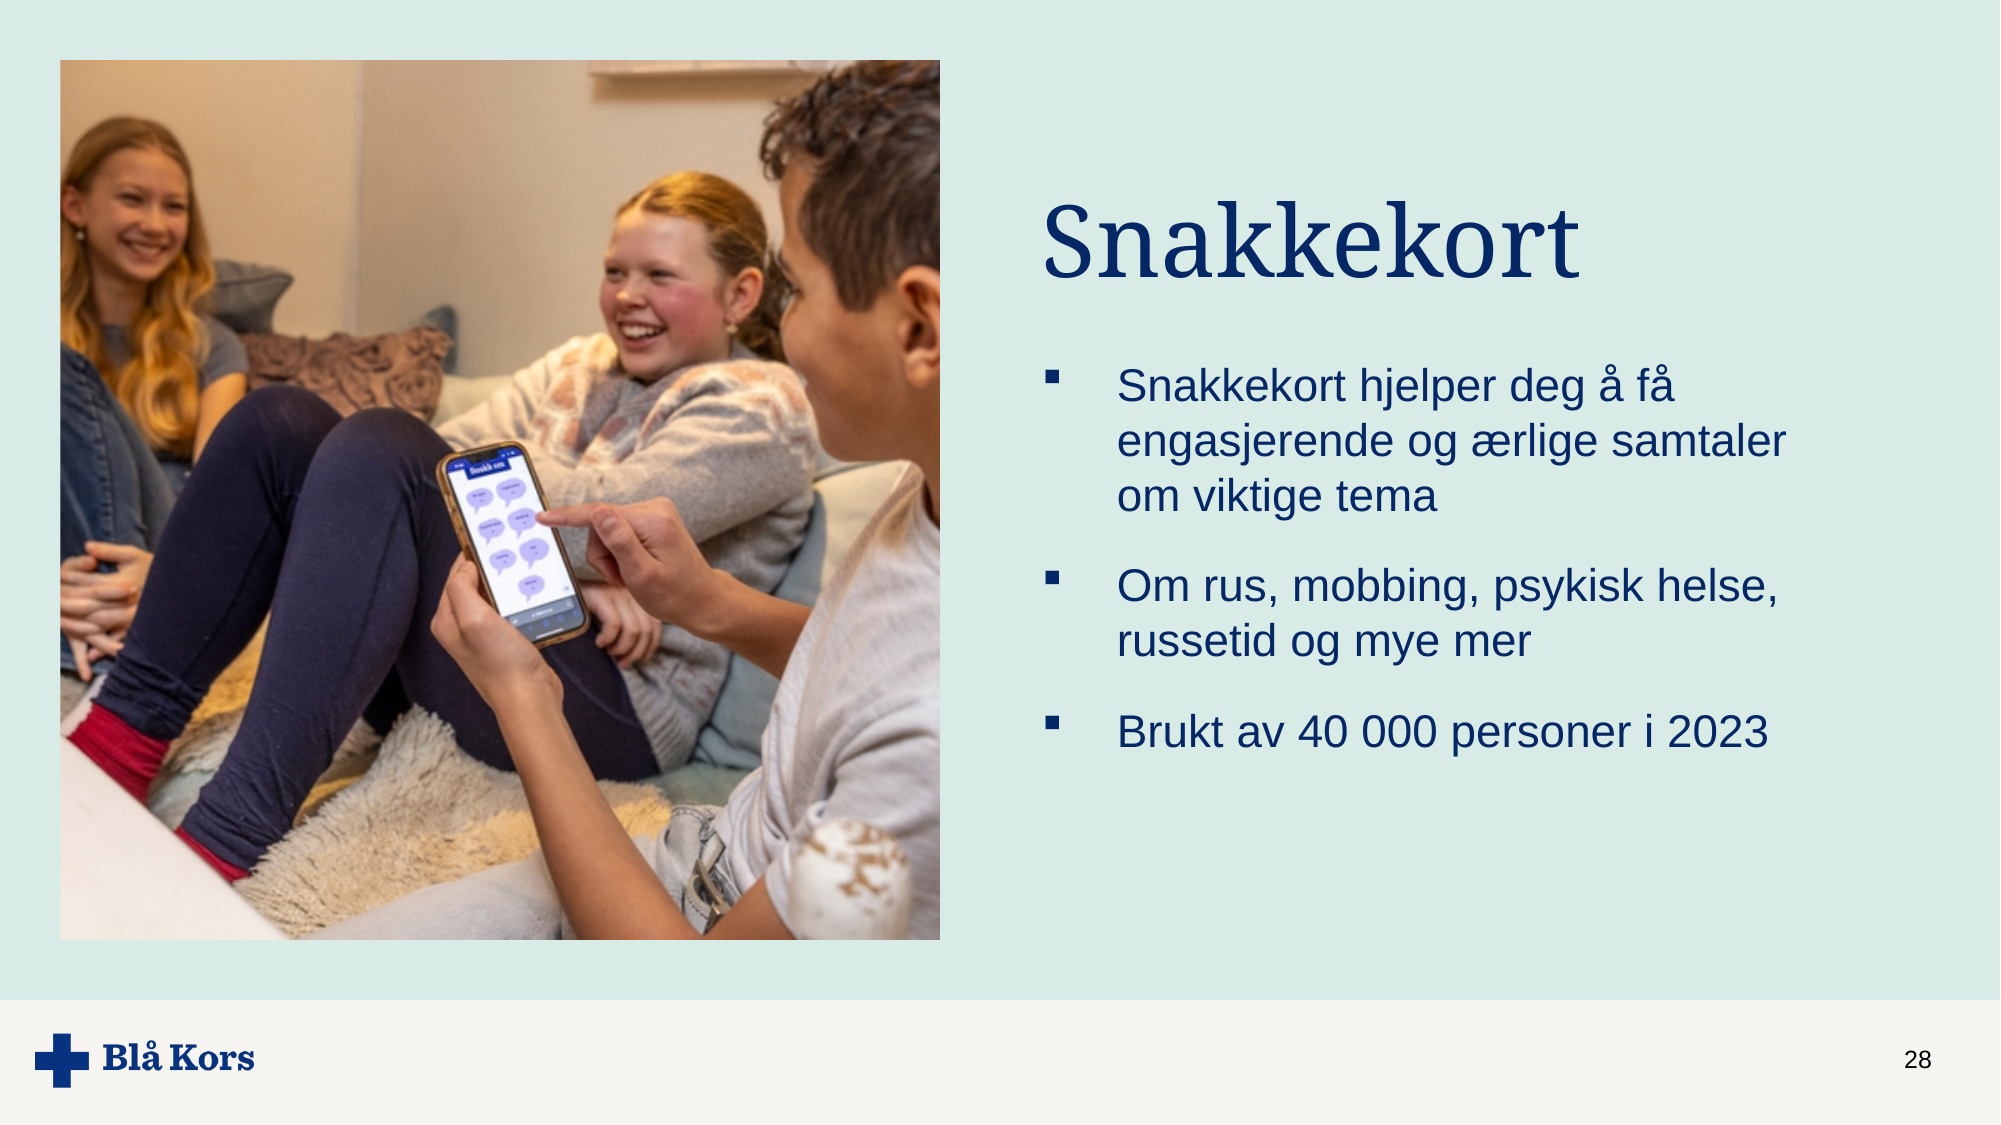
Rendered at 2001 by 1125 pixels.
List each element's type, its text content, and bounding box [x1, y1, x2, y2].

slide_number 28 [1482, 1029, 1933, 1089]
title Snakkekort [1041, 176, 1834, 298]
list Snakkekort hjelper deg å få engasjerende og ærlige samtaler om viktige tema Om rus, mobbing, psykisk helse, russetid og mye mer Brukt av 40 000 personer i 2023 [1041, 355, 1834, 940]
picture [35, 1033, 254, 1088]
picture [60, 60, 940, 940]
